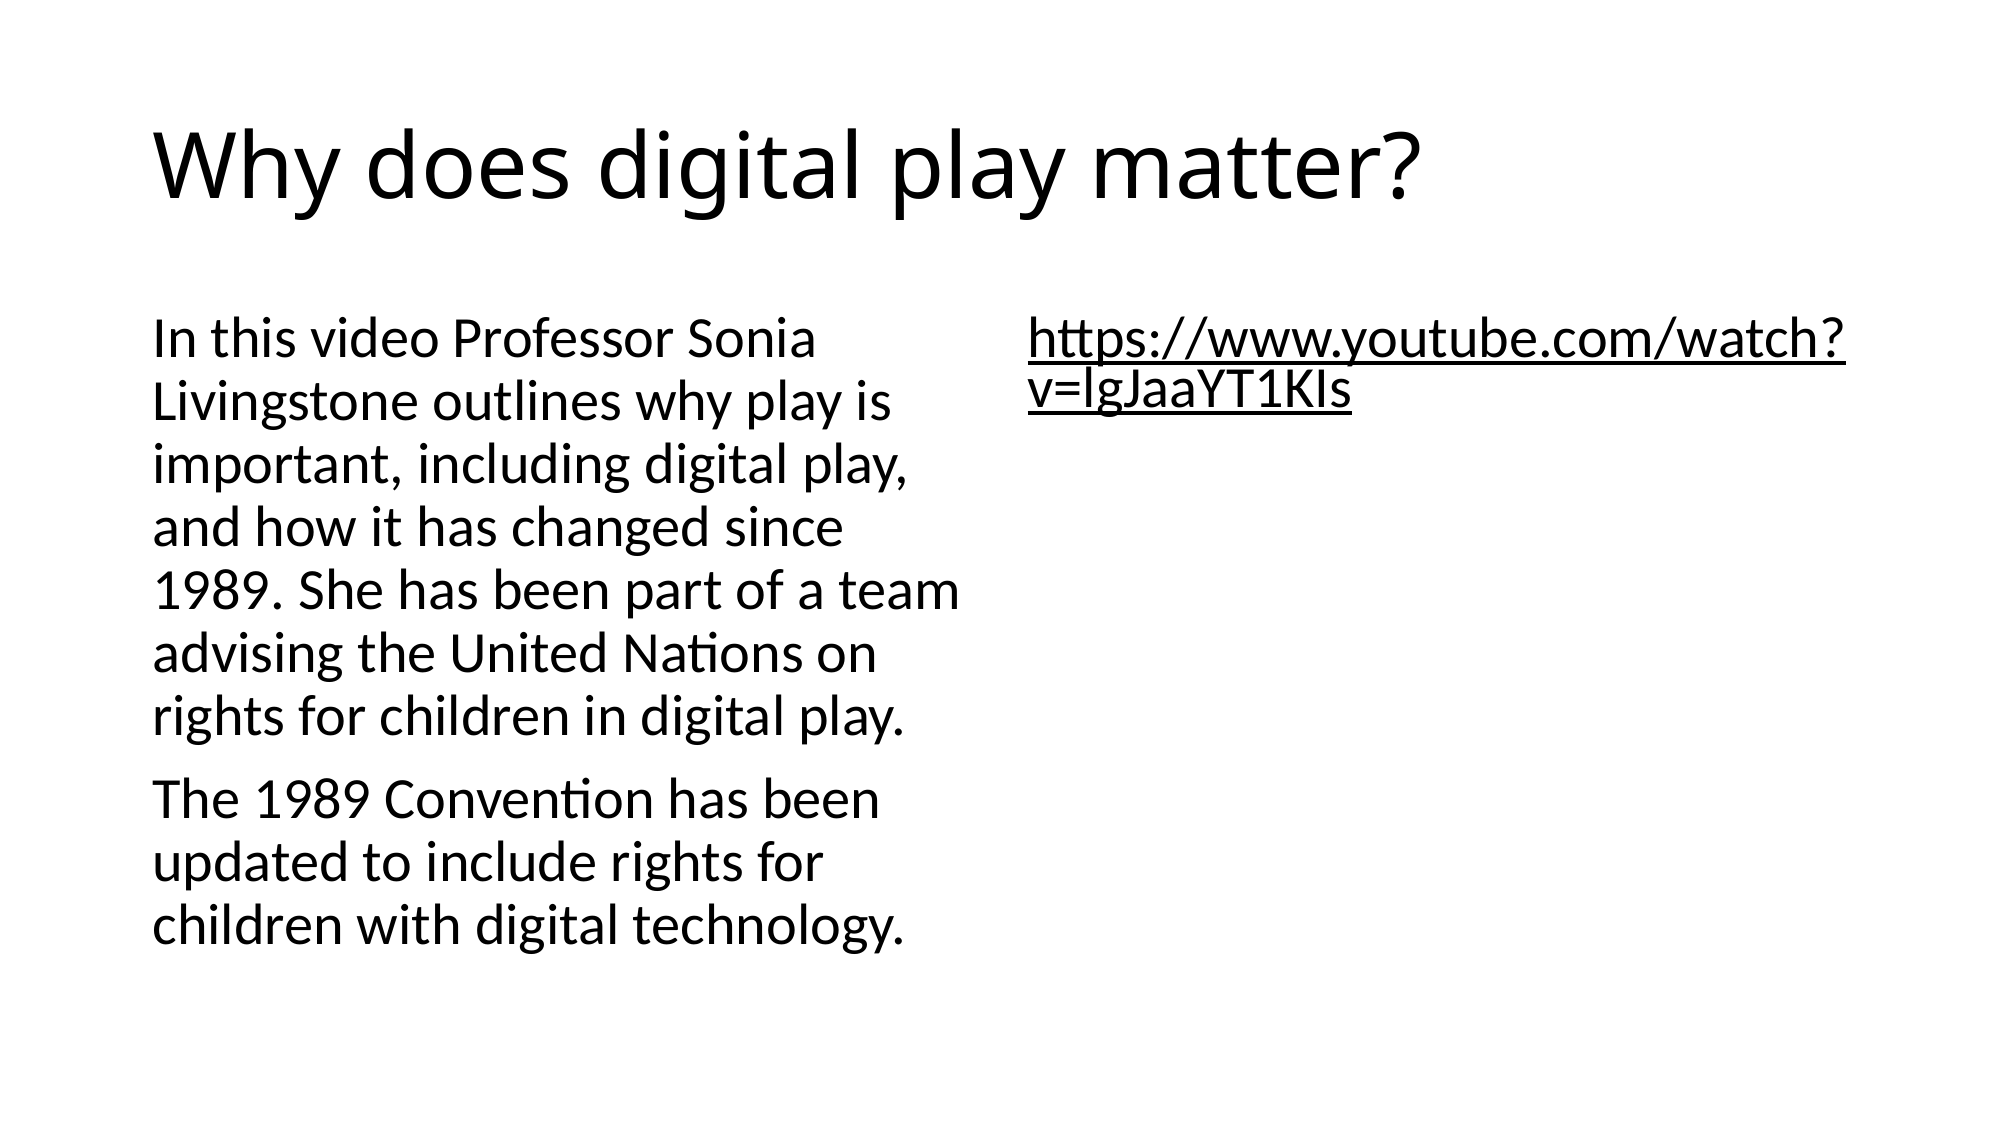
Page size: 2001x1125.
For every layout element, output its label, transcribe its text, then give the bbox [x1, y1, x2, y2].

list https://www.youtube.com/watch?v=lgJaaYT1KIs [1012, 299, 1863, 1014]
title Why does digital play matter? [137, 59, 1863, 278]
list In this video Professor Sonia Livingstone outlines why play is important, including digital play, and how it has changed since 1989. She has been part of a team advising the United Nations on rights for children in digital play. The 1989 Convention has been updated to include rights for children with digital technology. [137, 299, 988, 1014]
